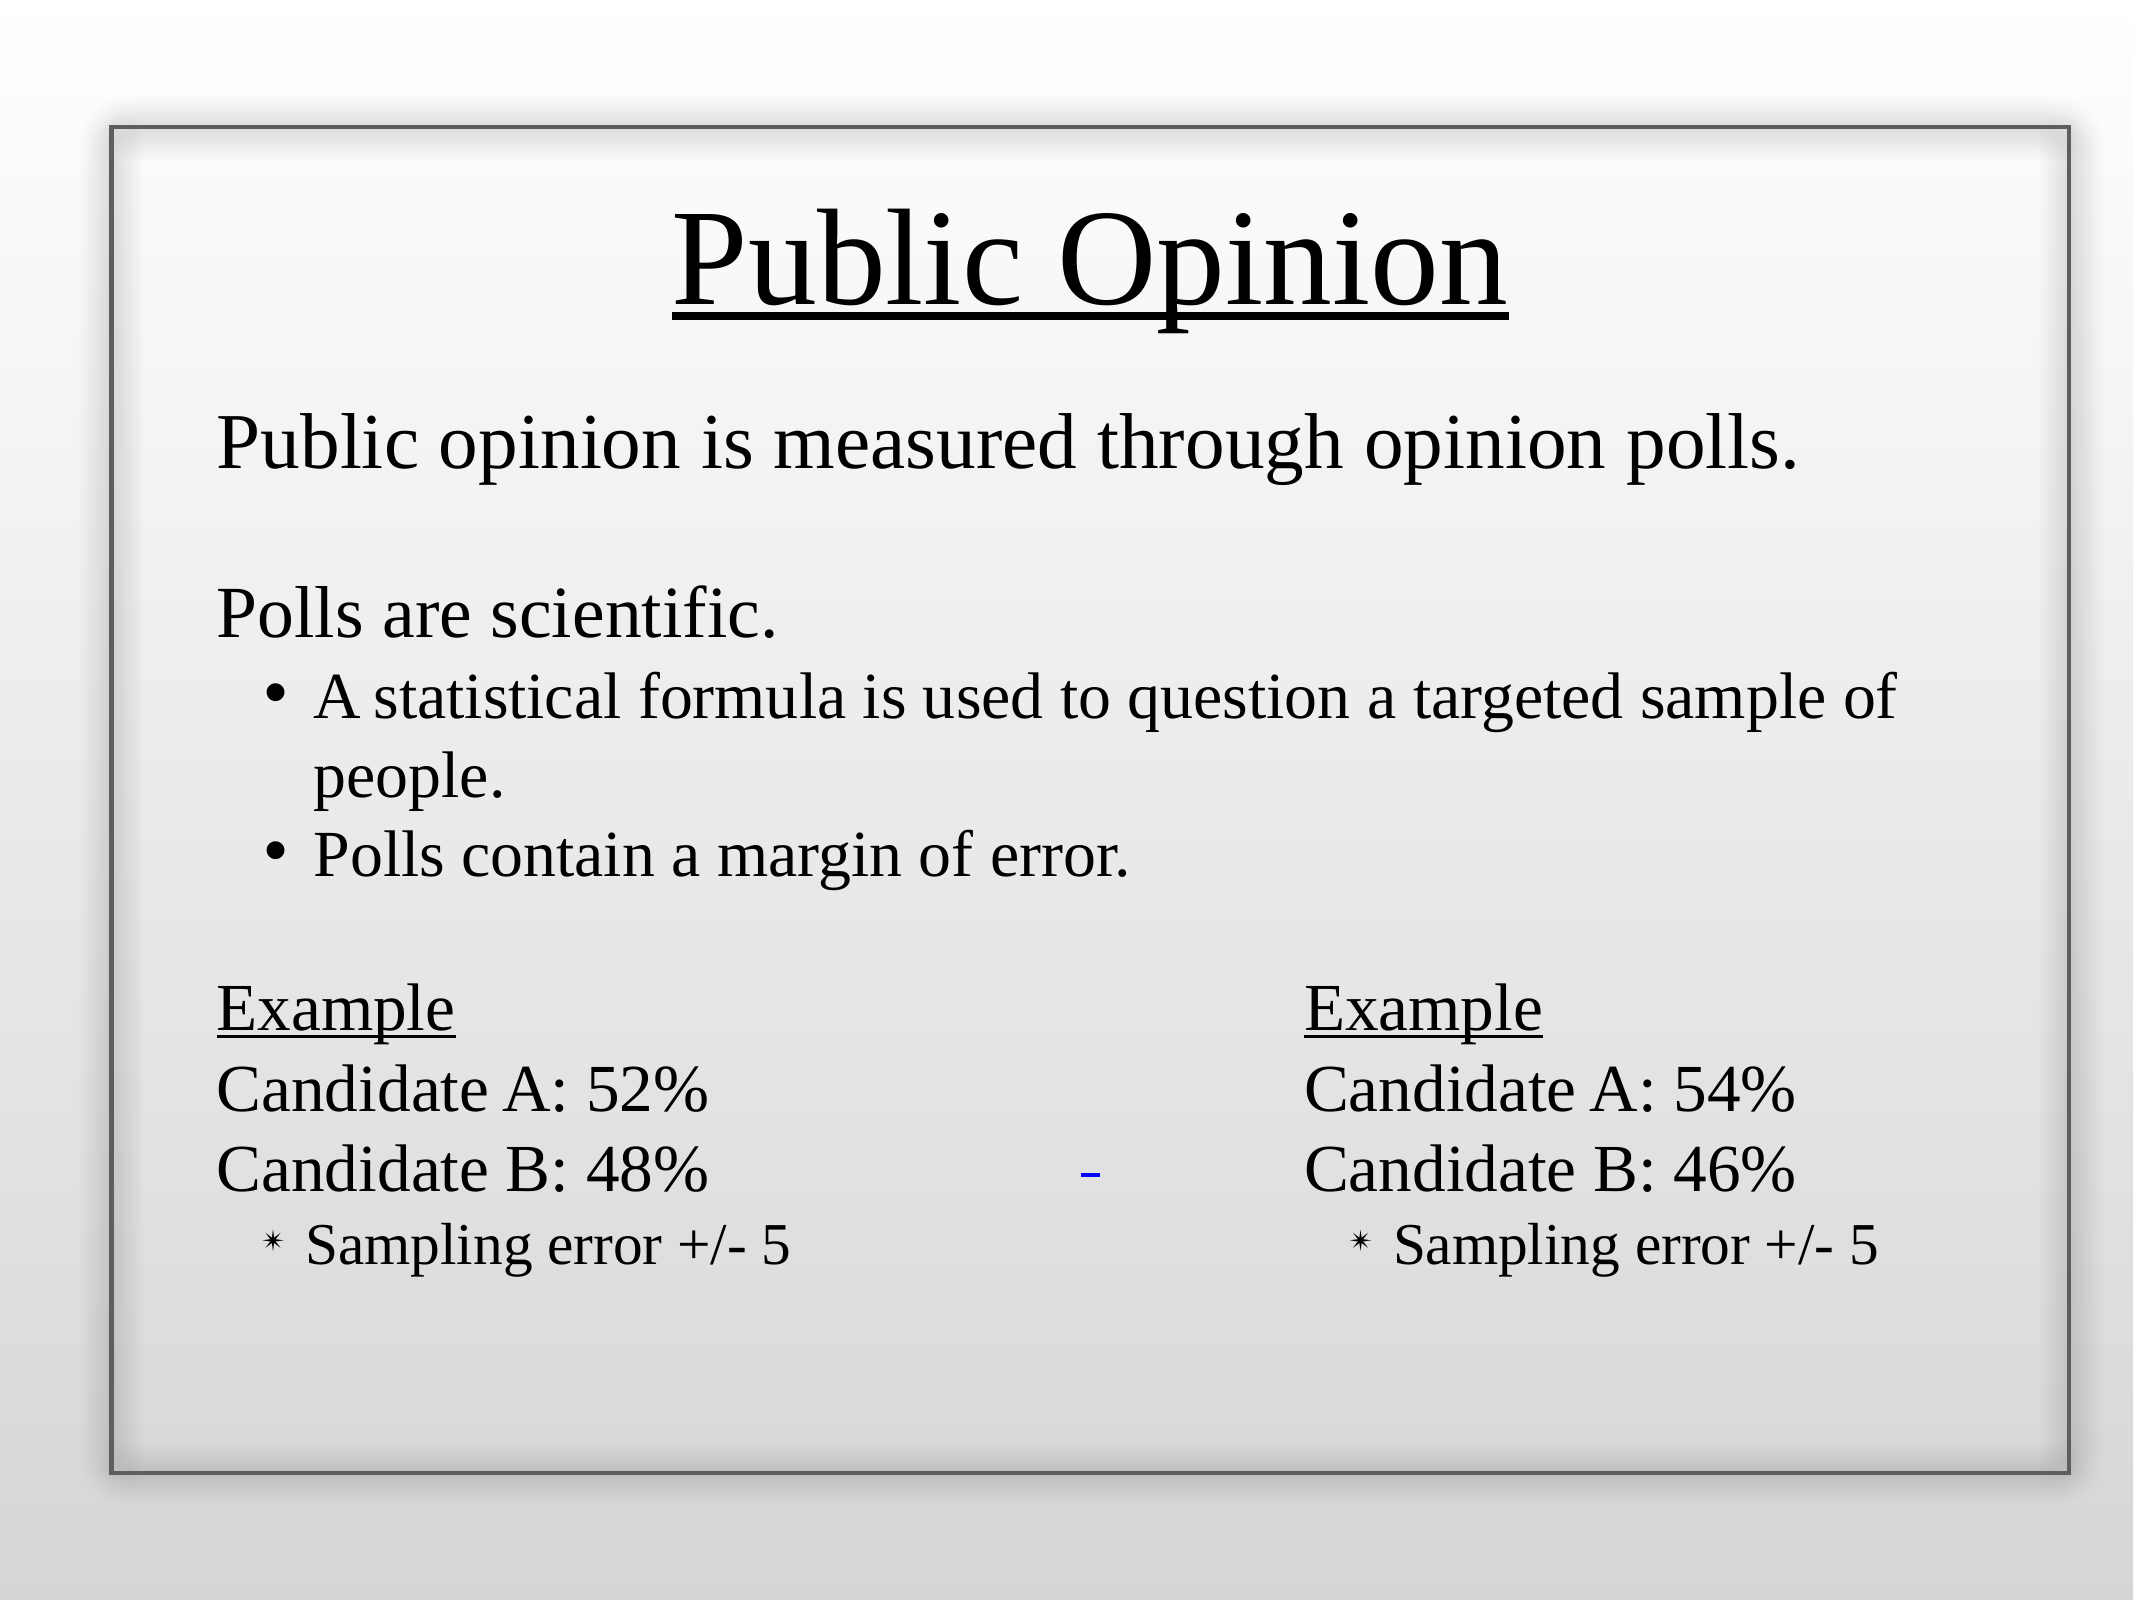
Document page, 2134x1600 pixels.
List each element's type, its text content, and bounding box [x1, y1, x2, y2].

text_box Example Candidate A: 52% Candidate B: 48% Sampling error +/- 5 [208, 954, 845, 1286]
text_box Public Opinion [663, 158, 1518, 341]
text_box [1072, 1085, 1108, 1193]
text_box Example Candidate A: 54% Candidate B: 46% Sampling error +/- 5 [1295, 954, 1932, 1286]
text_box Polls are scientific. A statistical formula is used to question a targeted sample of people. Polls contain a margin of error. [208, 554, 1973, 900]
text_box [111, 127, 2070, 1473]
